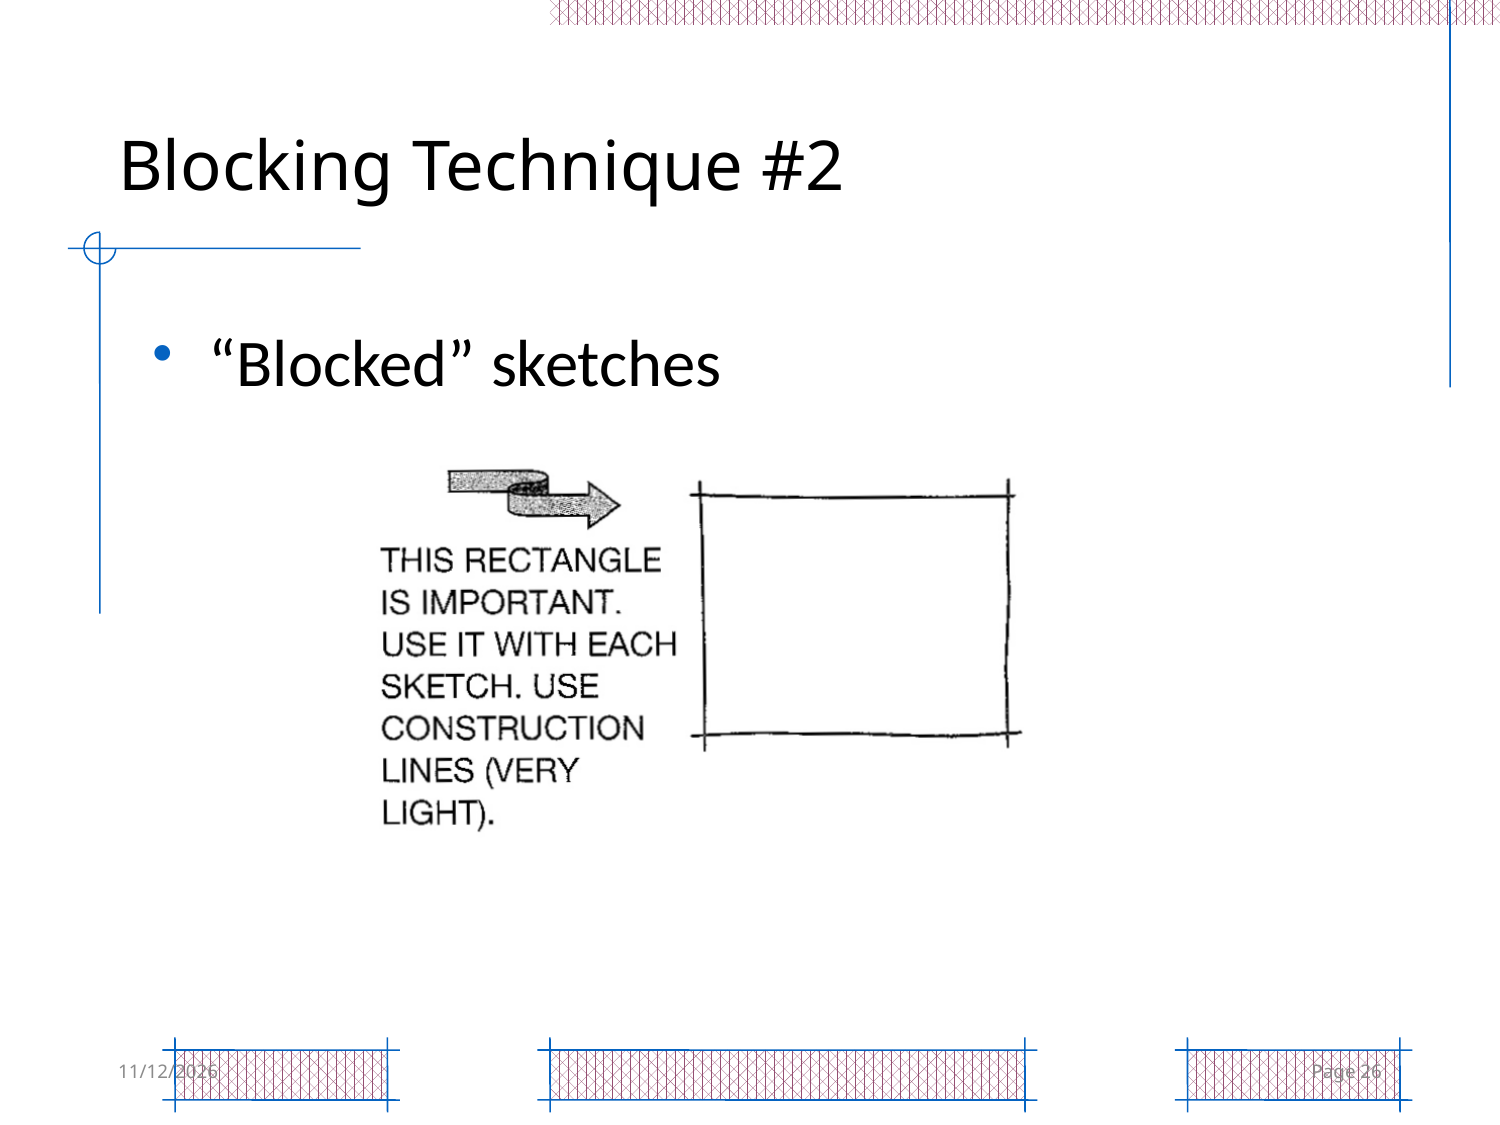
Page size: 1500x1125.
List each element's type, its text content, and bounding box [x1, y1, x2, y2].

title Blocking Technique #2 [103, 59, 1397, 278]
picture [374, 437, 1050, 850]
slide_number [103, 1042, 441, 1103]
text_box “Blocked” sketches [137, 312, 1413, 988]
slide_number Page 26 [1059, 1042, 1397, 1103]
